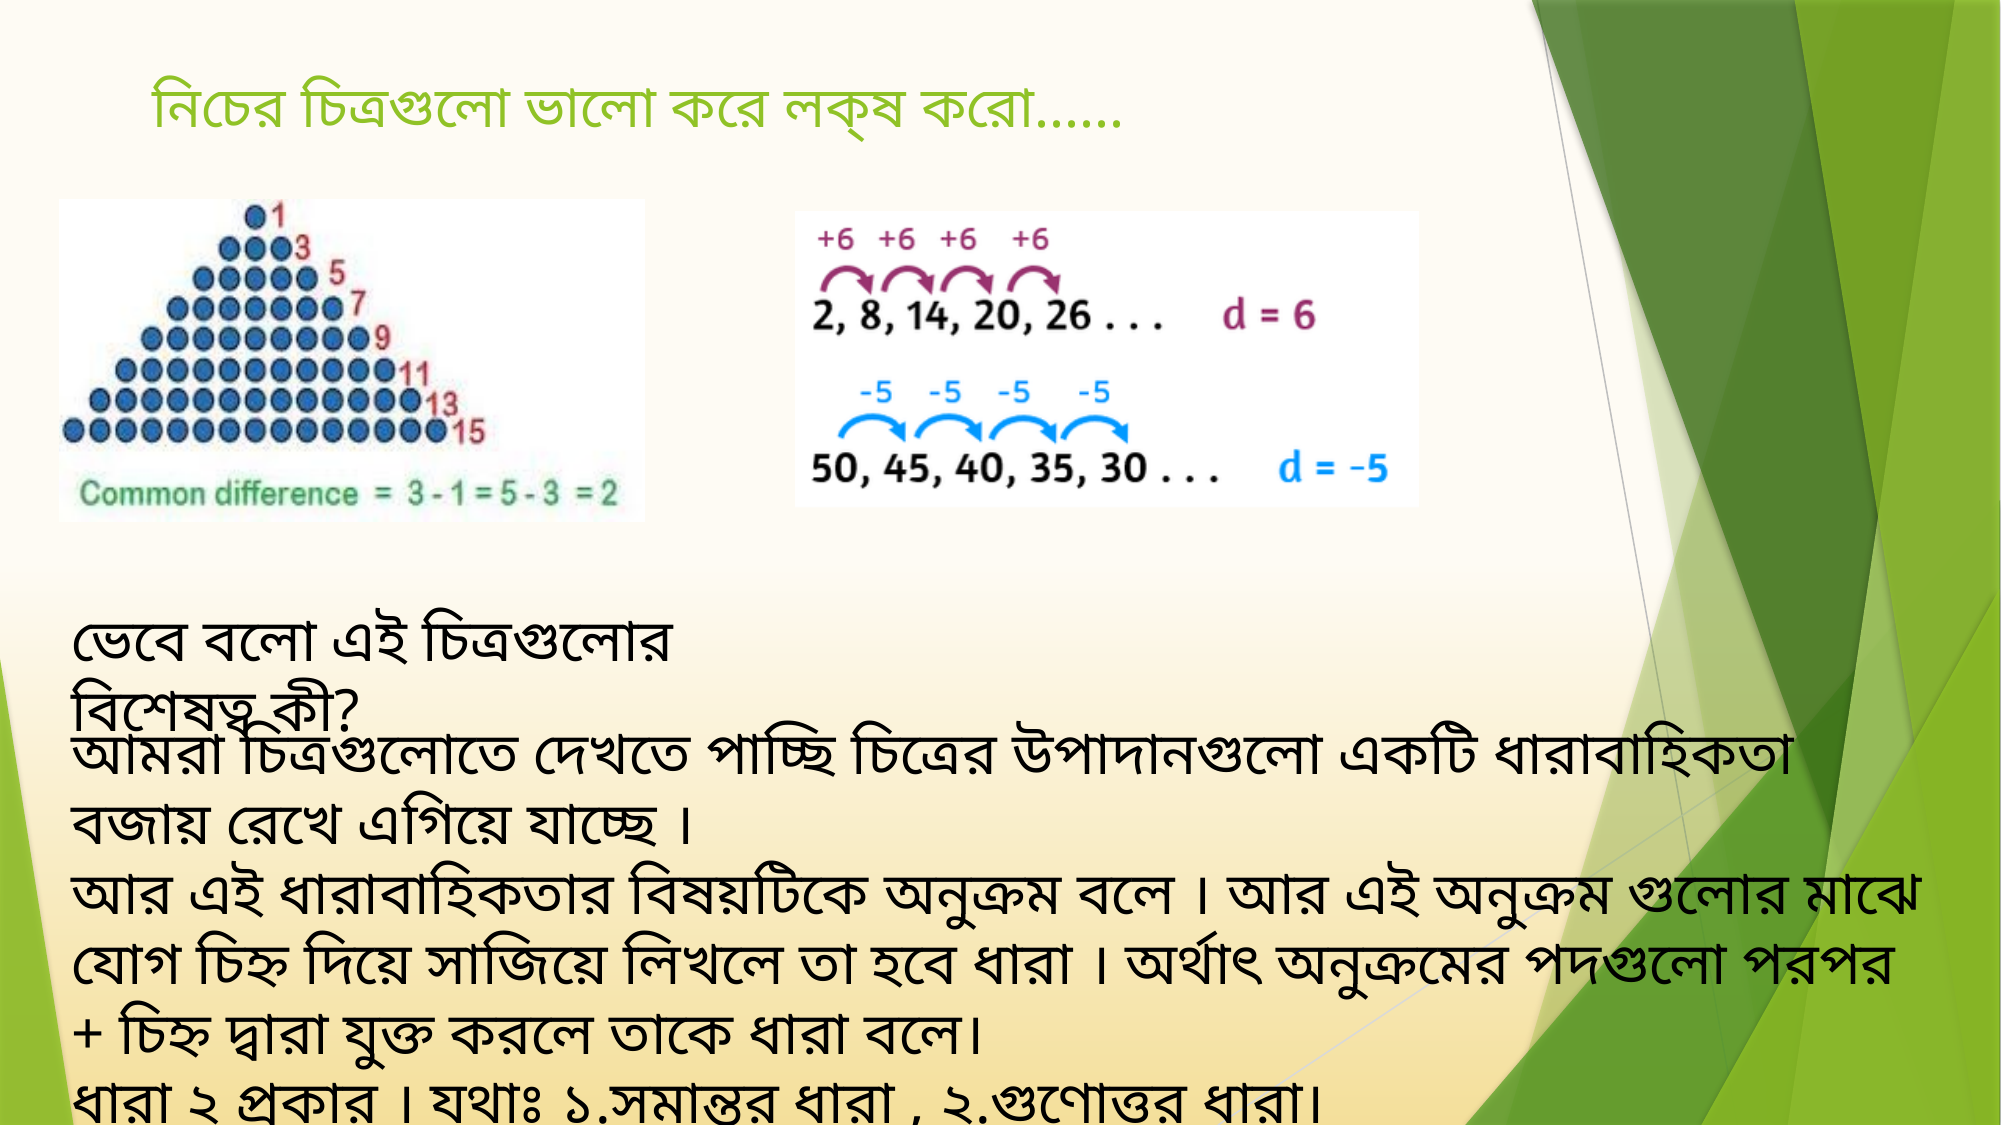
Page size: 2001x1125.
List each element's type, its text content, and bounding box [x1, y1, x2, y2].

text_box ভেবে বলো এই চিত্রগুলোর বিশেষত্ব কী? [56, 595, 796, 708]
title নিচের চিত্রগুলো ভালো করে লক্ষ করো...... [137, 59, 1152, 180]
picture [794, 211, 1420, 510]
text_box আমরা চিত্রগুলোতে দেখতে পাচ্ছি চিত্রের উপাদানগুলো একটি ধারাবাহিকতা বজায় রেখে এগিয়ে যাচ্ছে । আর এই ধারাবাহিকতার বিষয়টিকে অনুক্রম বলে । আর এই অনুক্রম গুলোর মাঝে যোগ চিহ্ন দিয়ে সাজিয়ে লিখলে তা হবে ধারা । অর্থাৎ অনুক্রমের পদগুলো পরপর + চিহ্ন দ্বারা যুক্ত করলে তাকে ধারা বলে। ধারা ২ প্রকার । যথাঃ ১.সমান্তর ধারা , ২.গুণোত্তর ধারা। আজ আমরা সমান্তর ধারা নিয়ে আলোচনা করবো । [56, 708, 1941, 1125]
picture [59, 198, 646, 522]
